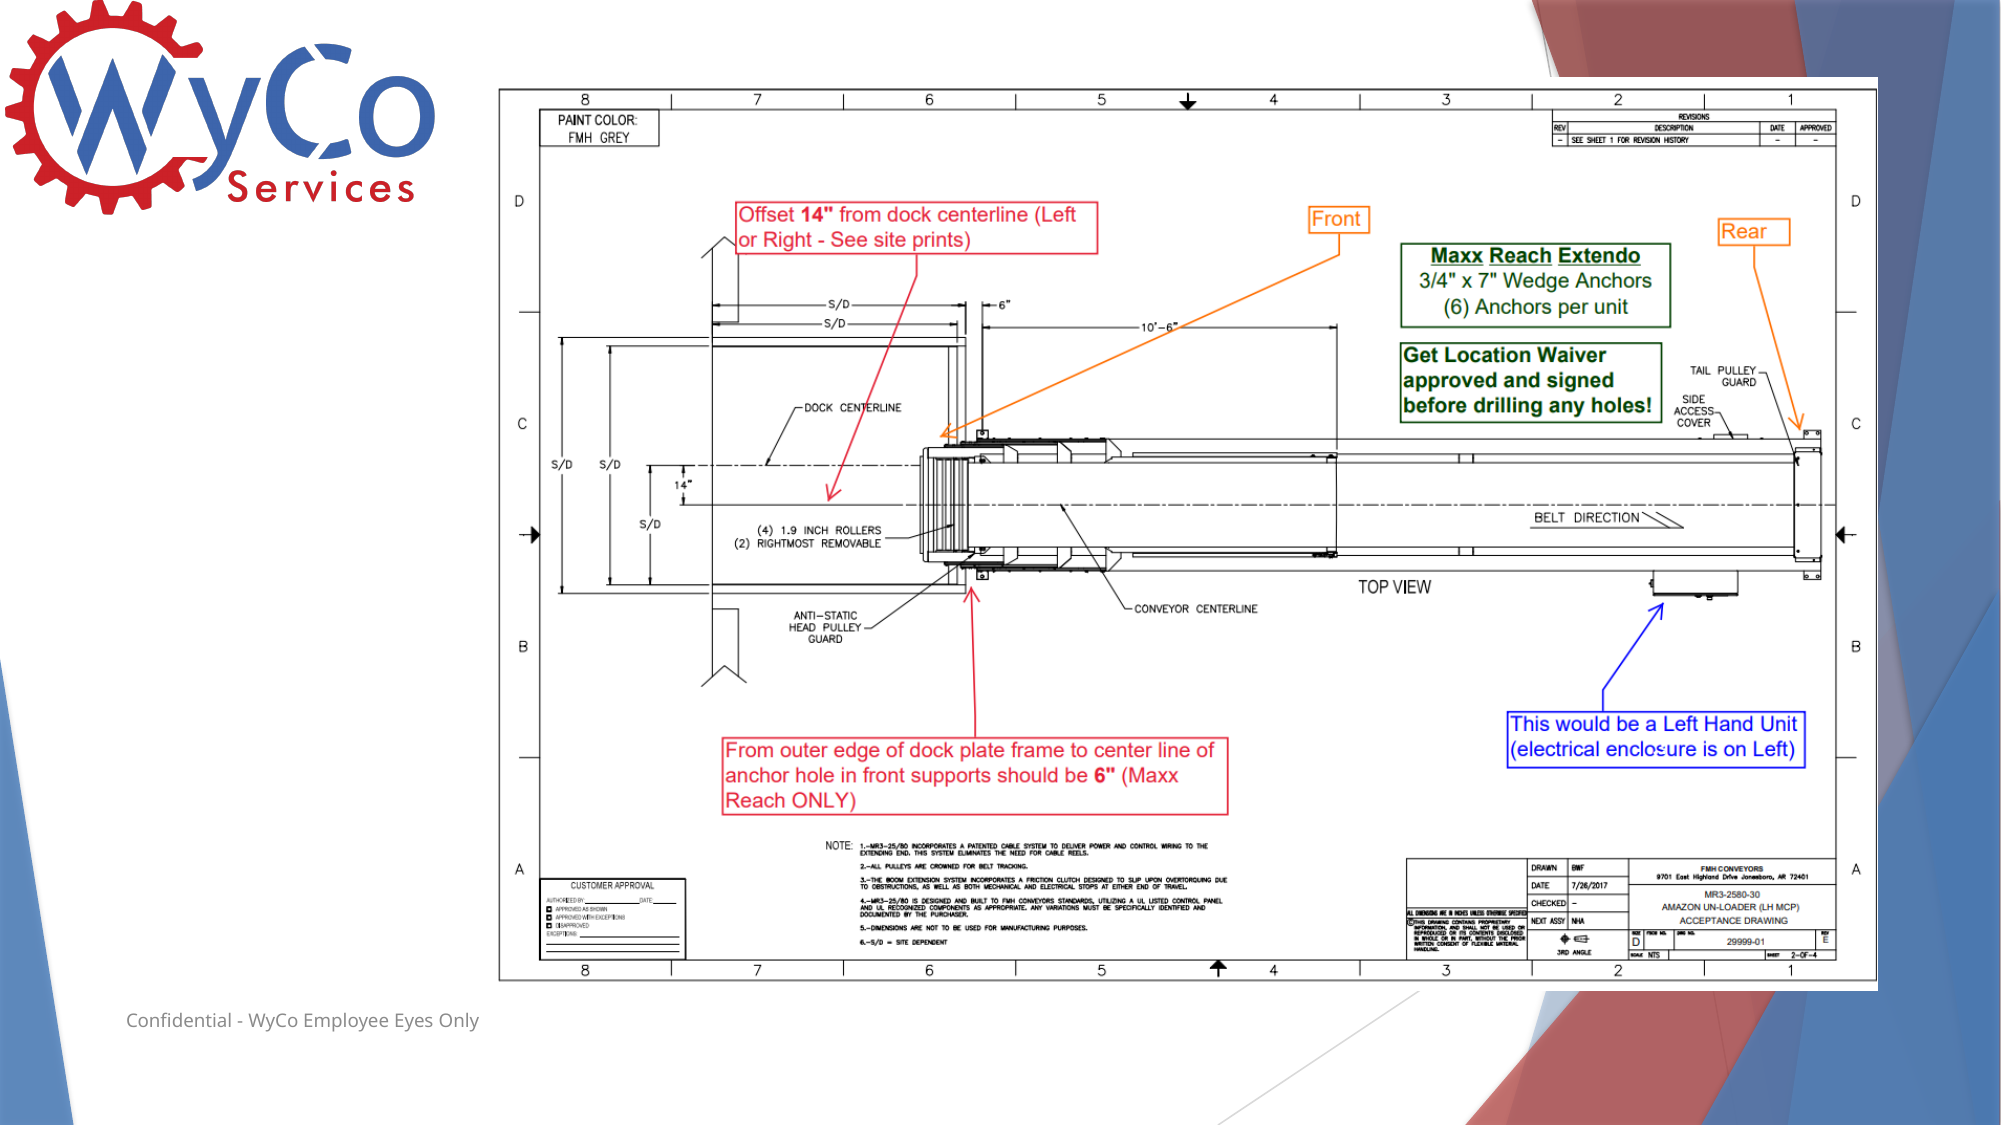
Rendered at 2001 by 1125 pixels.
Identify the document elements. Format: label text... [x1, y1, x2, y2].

footer Confidential - WyCo Employee Eyes Only [111, 991, 1145, 1051]
picture [0, 0, 439, 220]
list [497, 76, 1878, 992]
